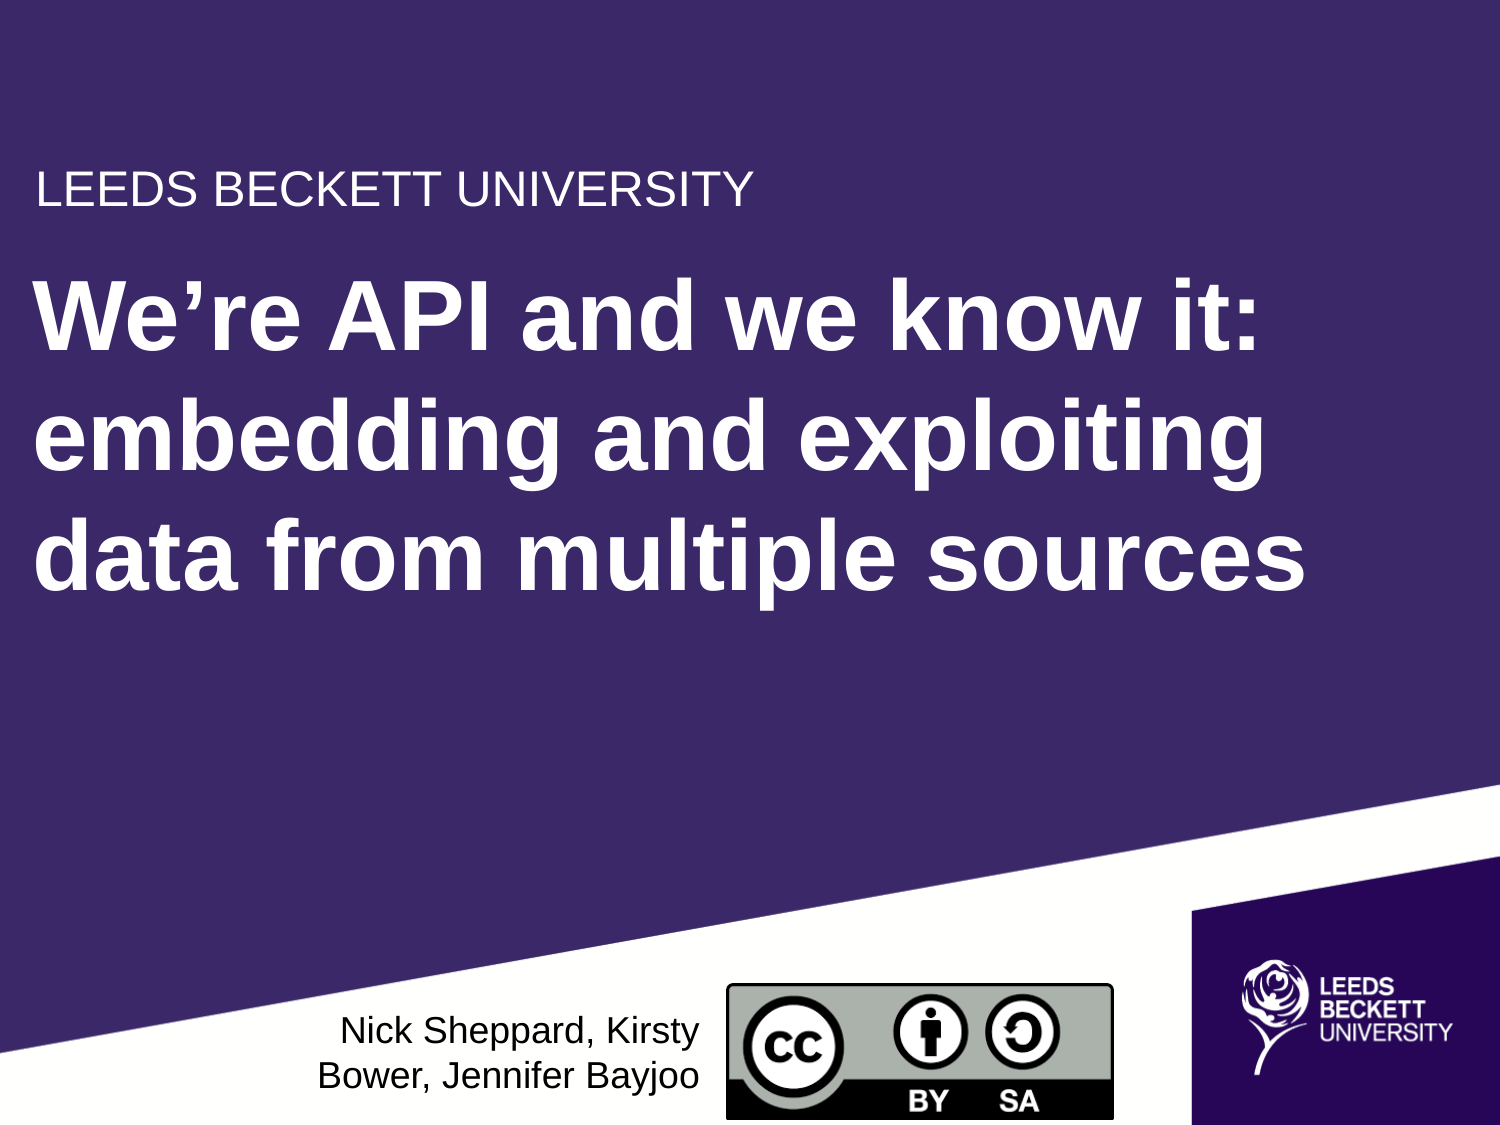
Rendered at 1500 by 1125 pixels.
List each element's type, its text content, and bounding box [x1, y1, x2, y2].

picture [0, 0, 1500, 1125]
text_box Nick Sheppard, Kirsty Bower, Jennifer Bayjoo [206, 998, 715, 1104]
list We’re API and we know it: embedding and exploiting data from multiple sources [17, 243, 1500, 646]
list LEEDS BECKETT UNIVERSITY [20, 149, 1072, 209]
